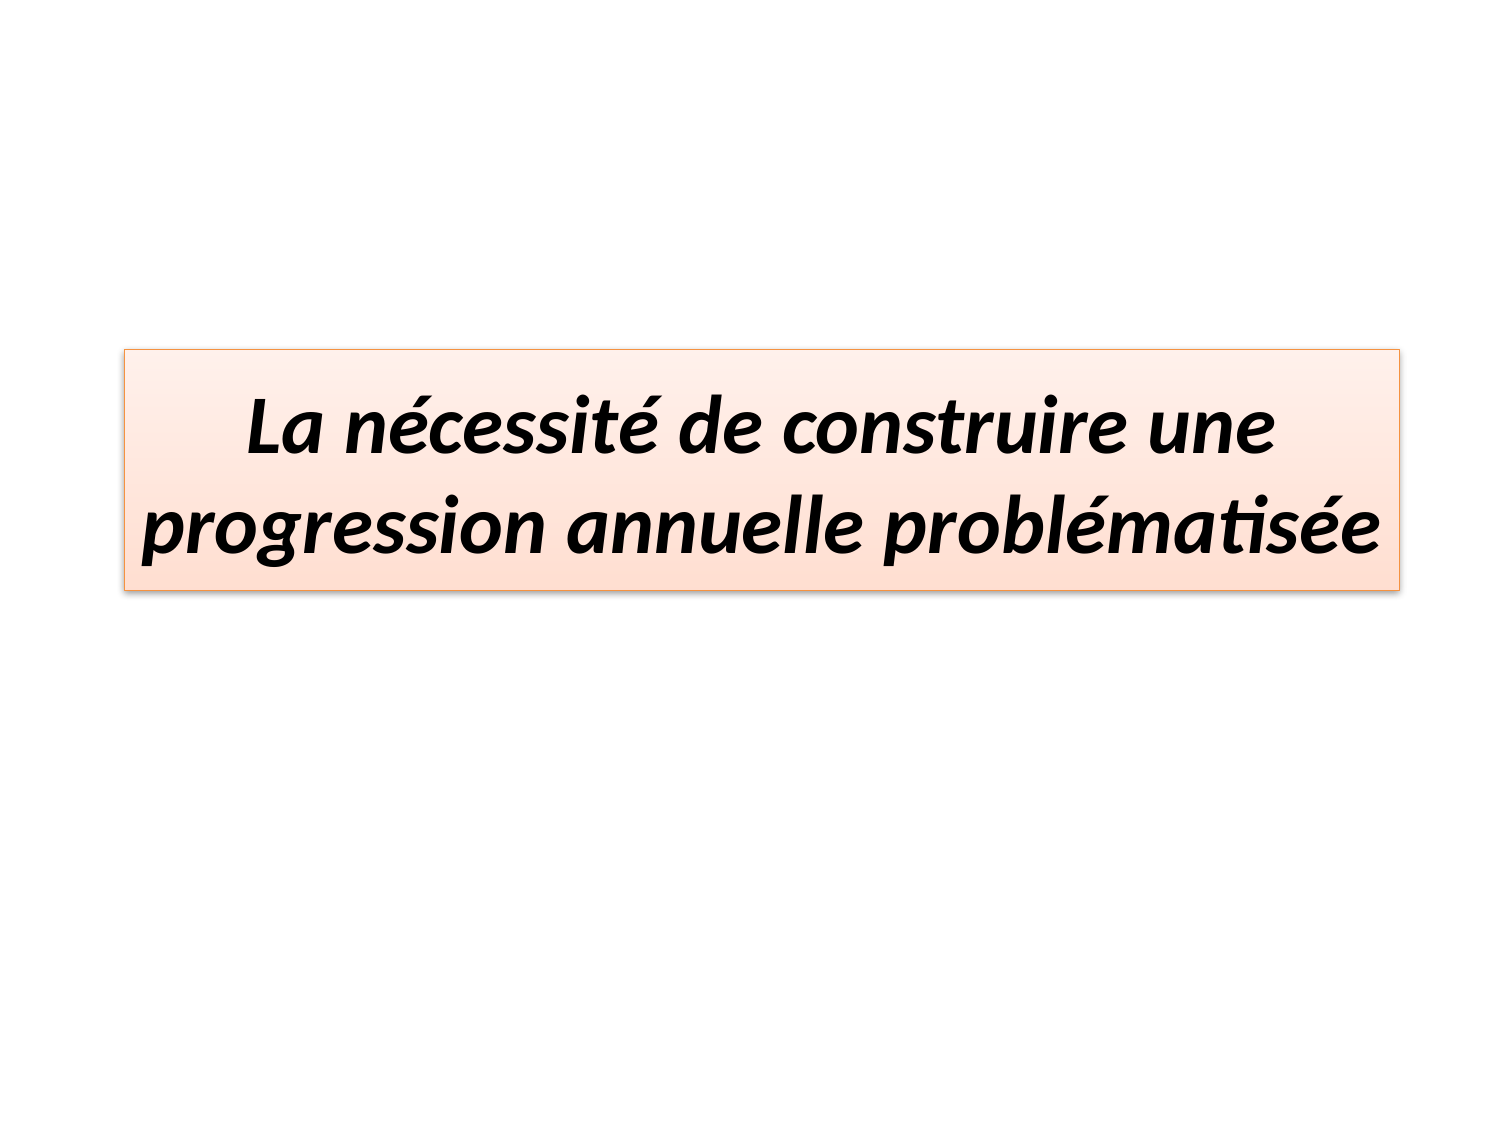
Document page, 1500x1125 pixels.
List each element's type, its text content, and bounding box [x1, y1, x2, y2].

title La nécessité de construire une progression annuelle problématisée [124, 349, 1400, 591]
